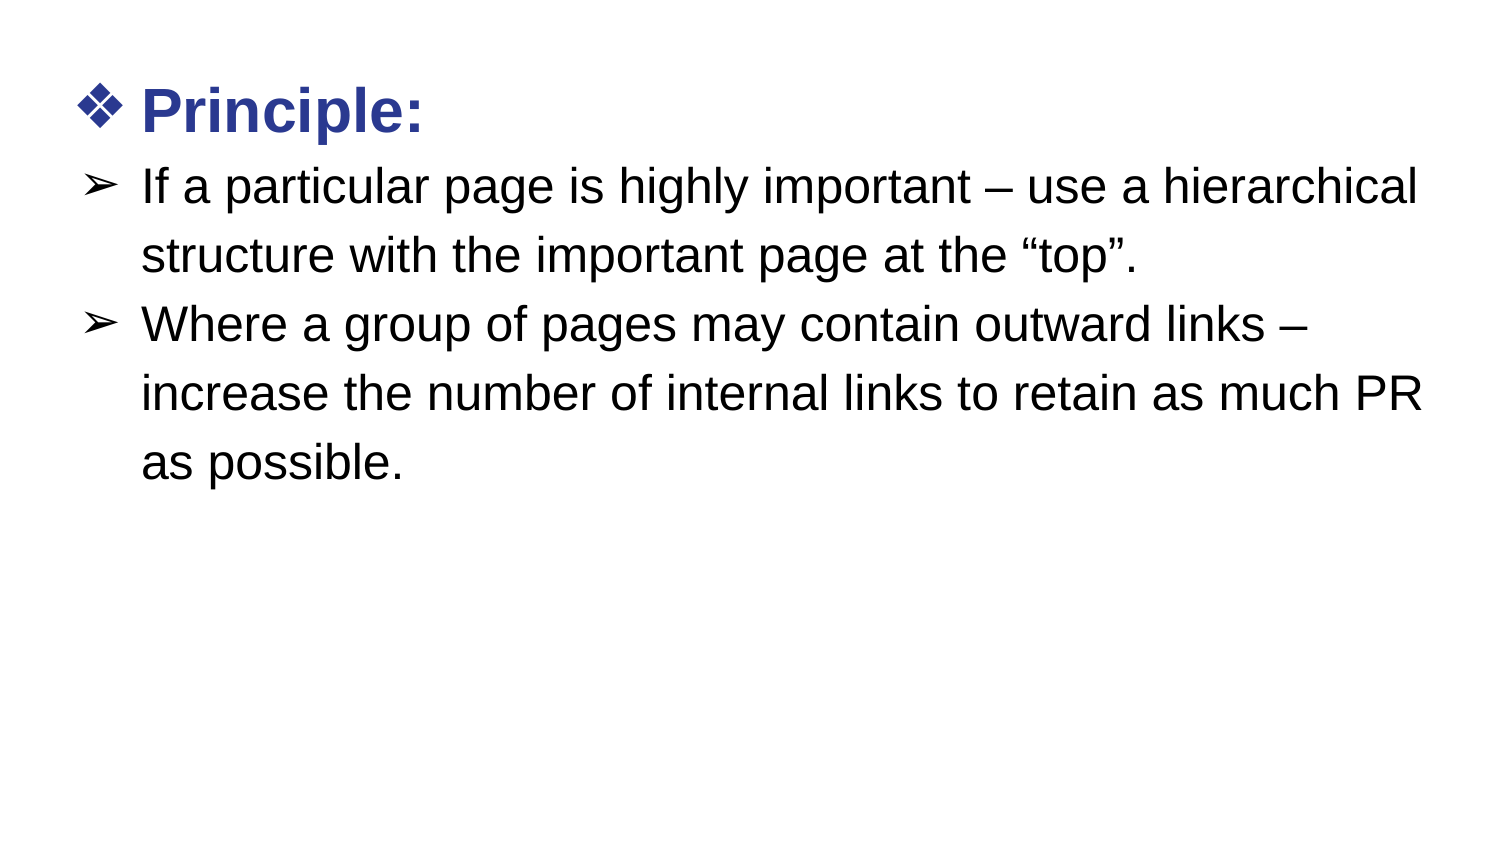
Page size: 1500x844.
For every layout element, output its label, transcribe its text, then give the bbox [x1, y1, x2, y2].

title Principle: If a particular page is highly important – use a hierarchical structure with the important page at the “top”. Where a group of pages may contain outward links – increase the number of internal links to retain as much PR as possible. [51, 43, 1449, 821]
